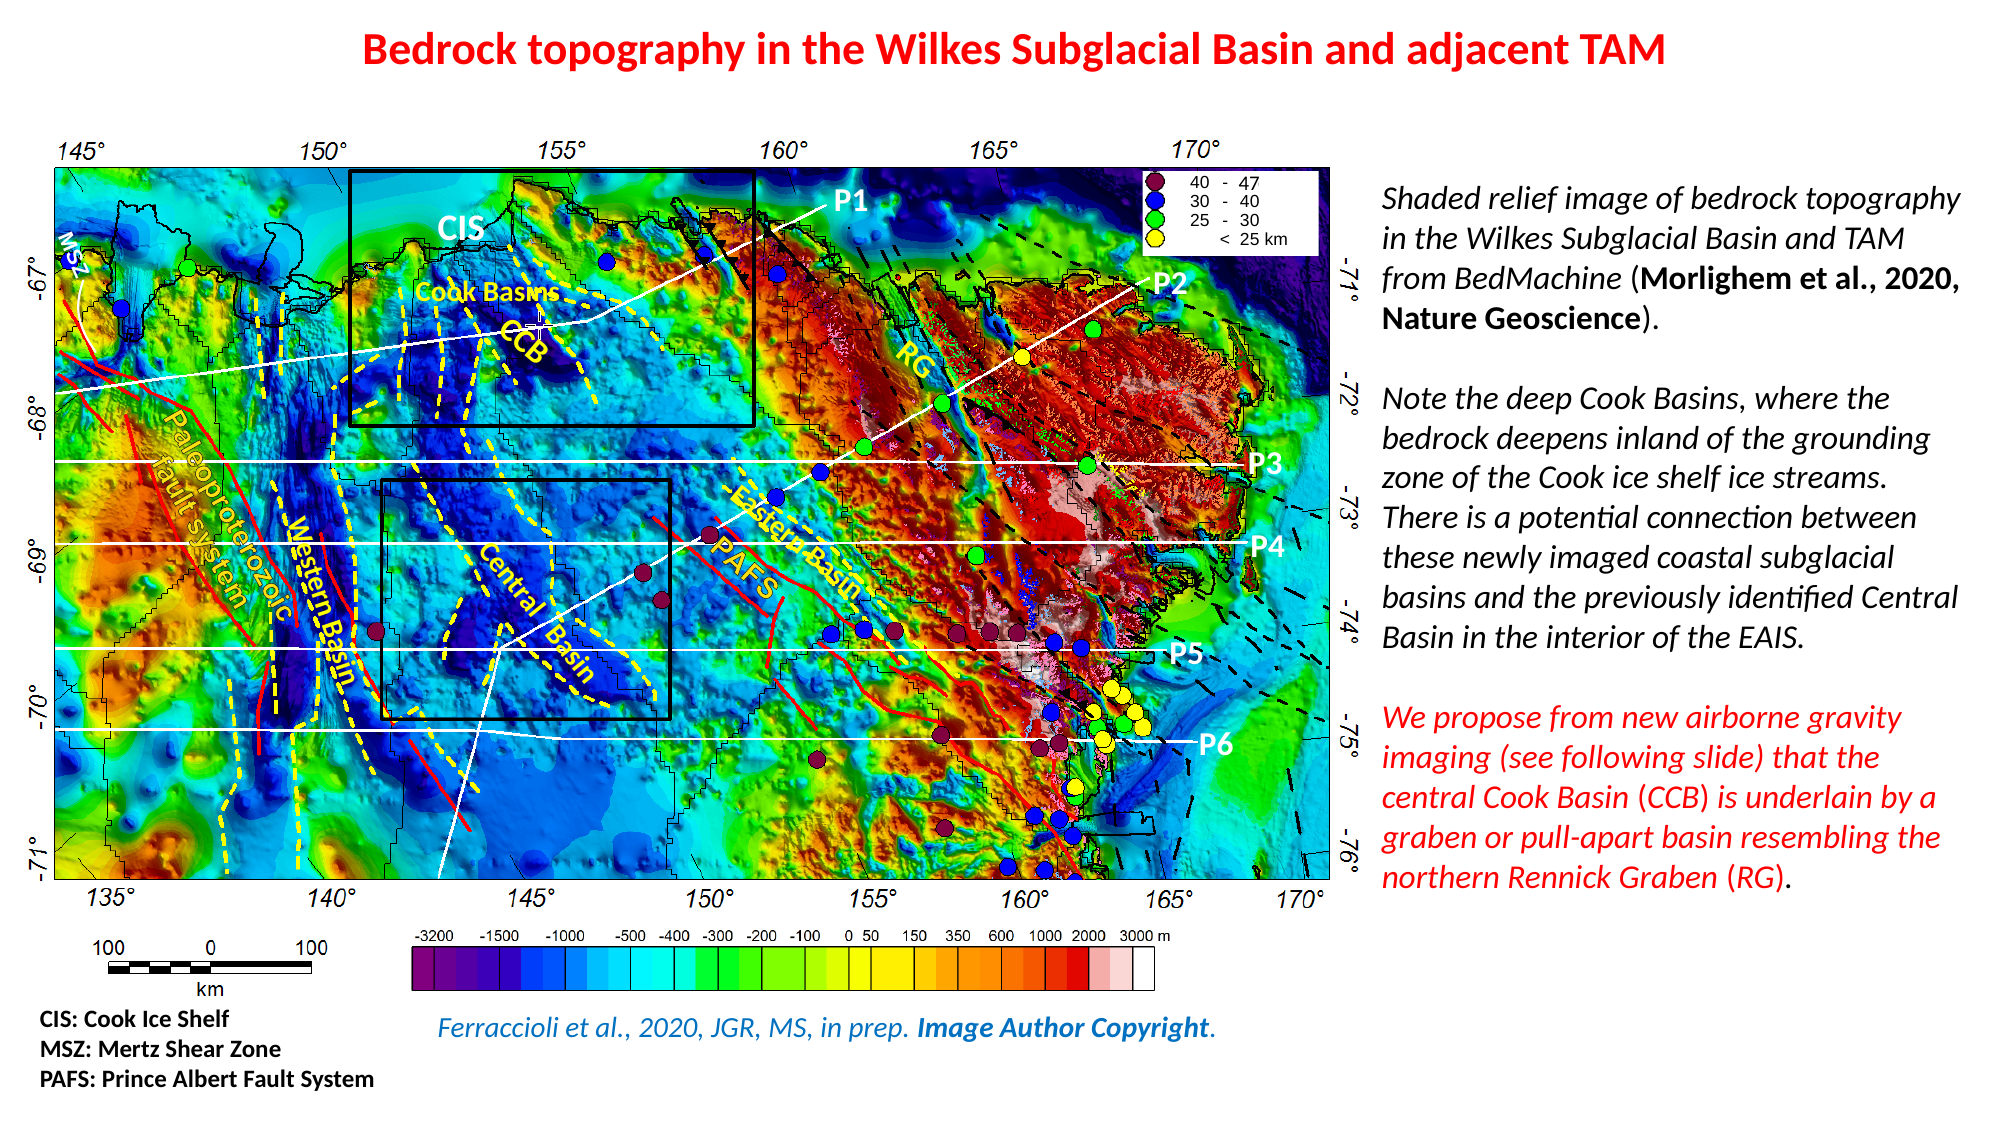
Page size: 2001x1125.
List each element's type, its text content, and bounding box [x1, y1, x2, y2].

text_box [56, 229, 99, 355]
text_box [1142, 162, 1319, 256]
text_box Ferraccioli et al., 2020, JGR, MS, in prep. Image Author Copyright. [422, 1001, 1241, 1051]
text_box Shaded relief image of bedrock topography in the Wilkes Subglacial Basin and TAM from BedMachine (Morlighem et al., 2020, Nature Geoscience). Note the deep Cook Basins, where the bedrock deepens inland of the grounding zone of the Cook ice shelf ice streams. There is a potential connection between these newly imaged coastal subglacial basins and the previously identified Central Basin in the interior of the EAIS. We propose from new airborne gravity imaging (see following slide) that the central Cook Basin (CCB) is underlain by a graben or pull-apart basin resembling the northern Rennick Graben (RG). [1370, 168, 1982, 943]
text_box CIS: Cook Ice Shelf MSZ: Mertz Shear Zone PAFS: Prince Albert Fault System [24, 996, 391, 1100]
text_box Bedrock topography in the Wilkes Subglacial Basin and adjacent TAM [0, 11, 2000, 137]
picture [14, 140, 1370, 996]
